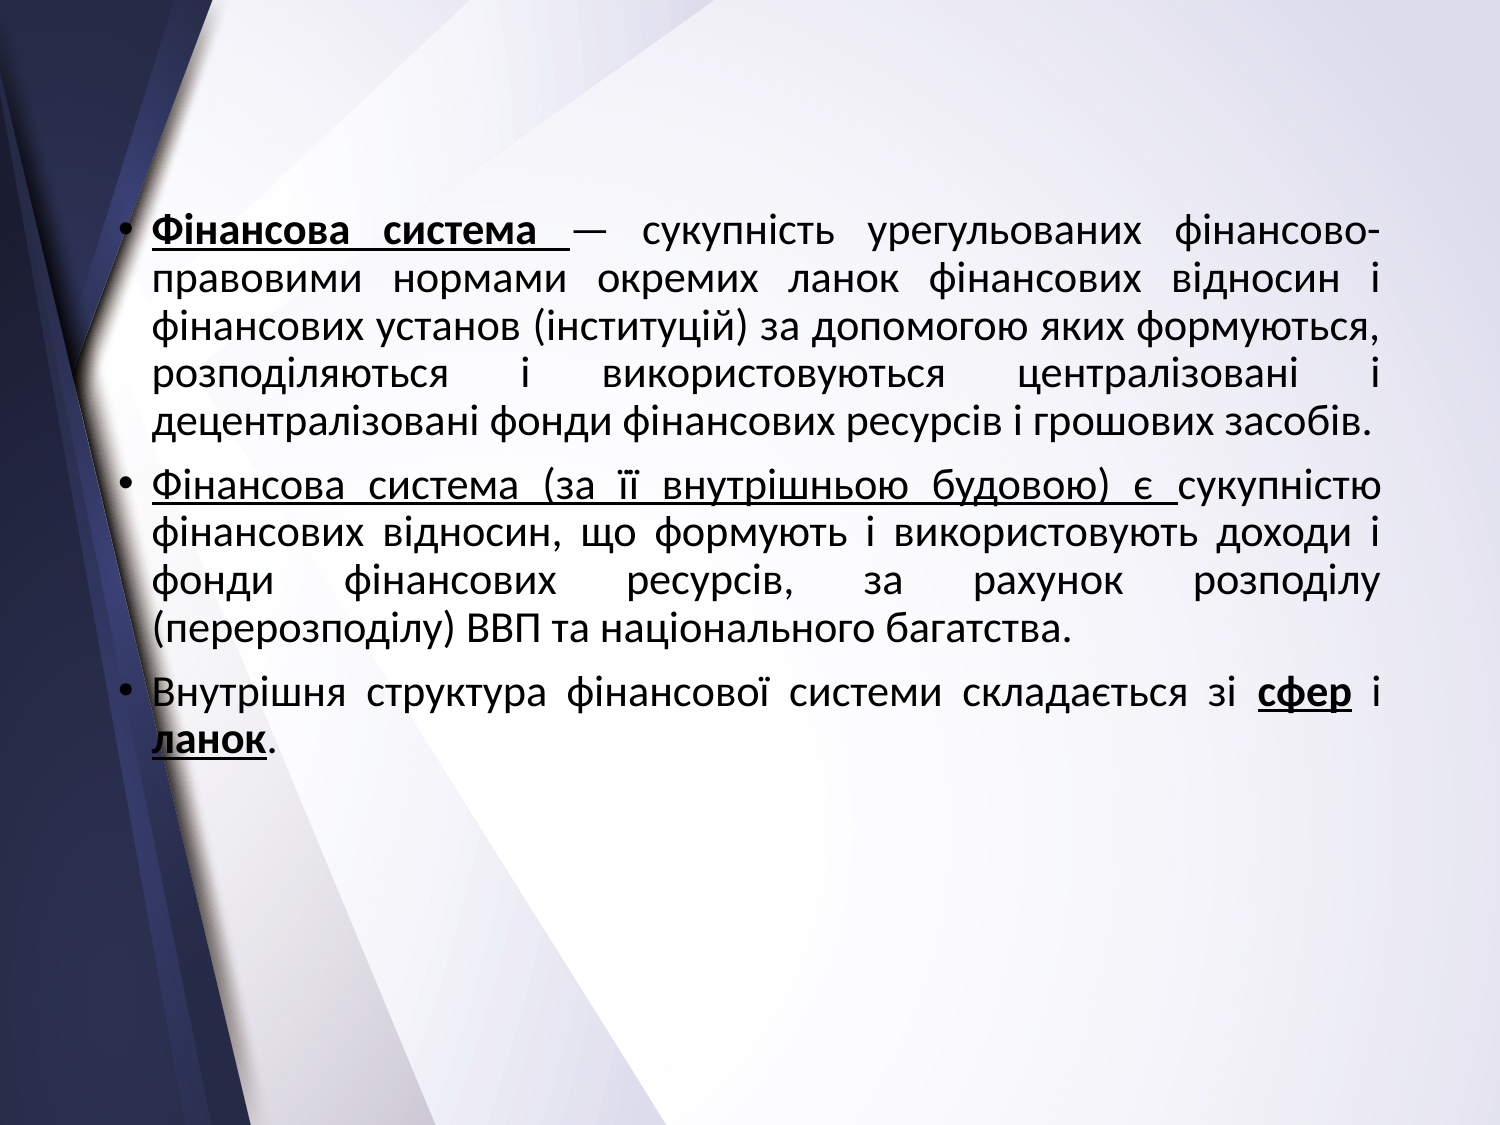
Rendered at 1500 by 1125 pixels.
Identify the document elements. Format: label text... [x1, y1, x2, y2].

list Фінансова система — сукупність урегульованих фінансово-правовими нормами окремих ланок фінансових відносин і фінансових установ (інституцій) за допомогою яких формуються, розподіляються і використовуються централізовані і децентралізовані фонди фінансових ресурсів і грошових засобів. Фінансова система (за її внутрішньою будовою) є сукупністю фінансових відносин, що формують і використовують доходи і фонди фінансових ресурсів, за рахунок розподілу (перерозподілу) ВВП та національного багатства. Внутрішня структура фінансової системи складається зі сфер і ланок. [103, 199, 1397, 809]
picture [0, 0, 1500, 1125]
